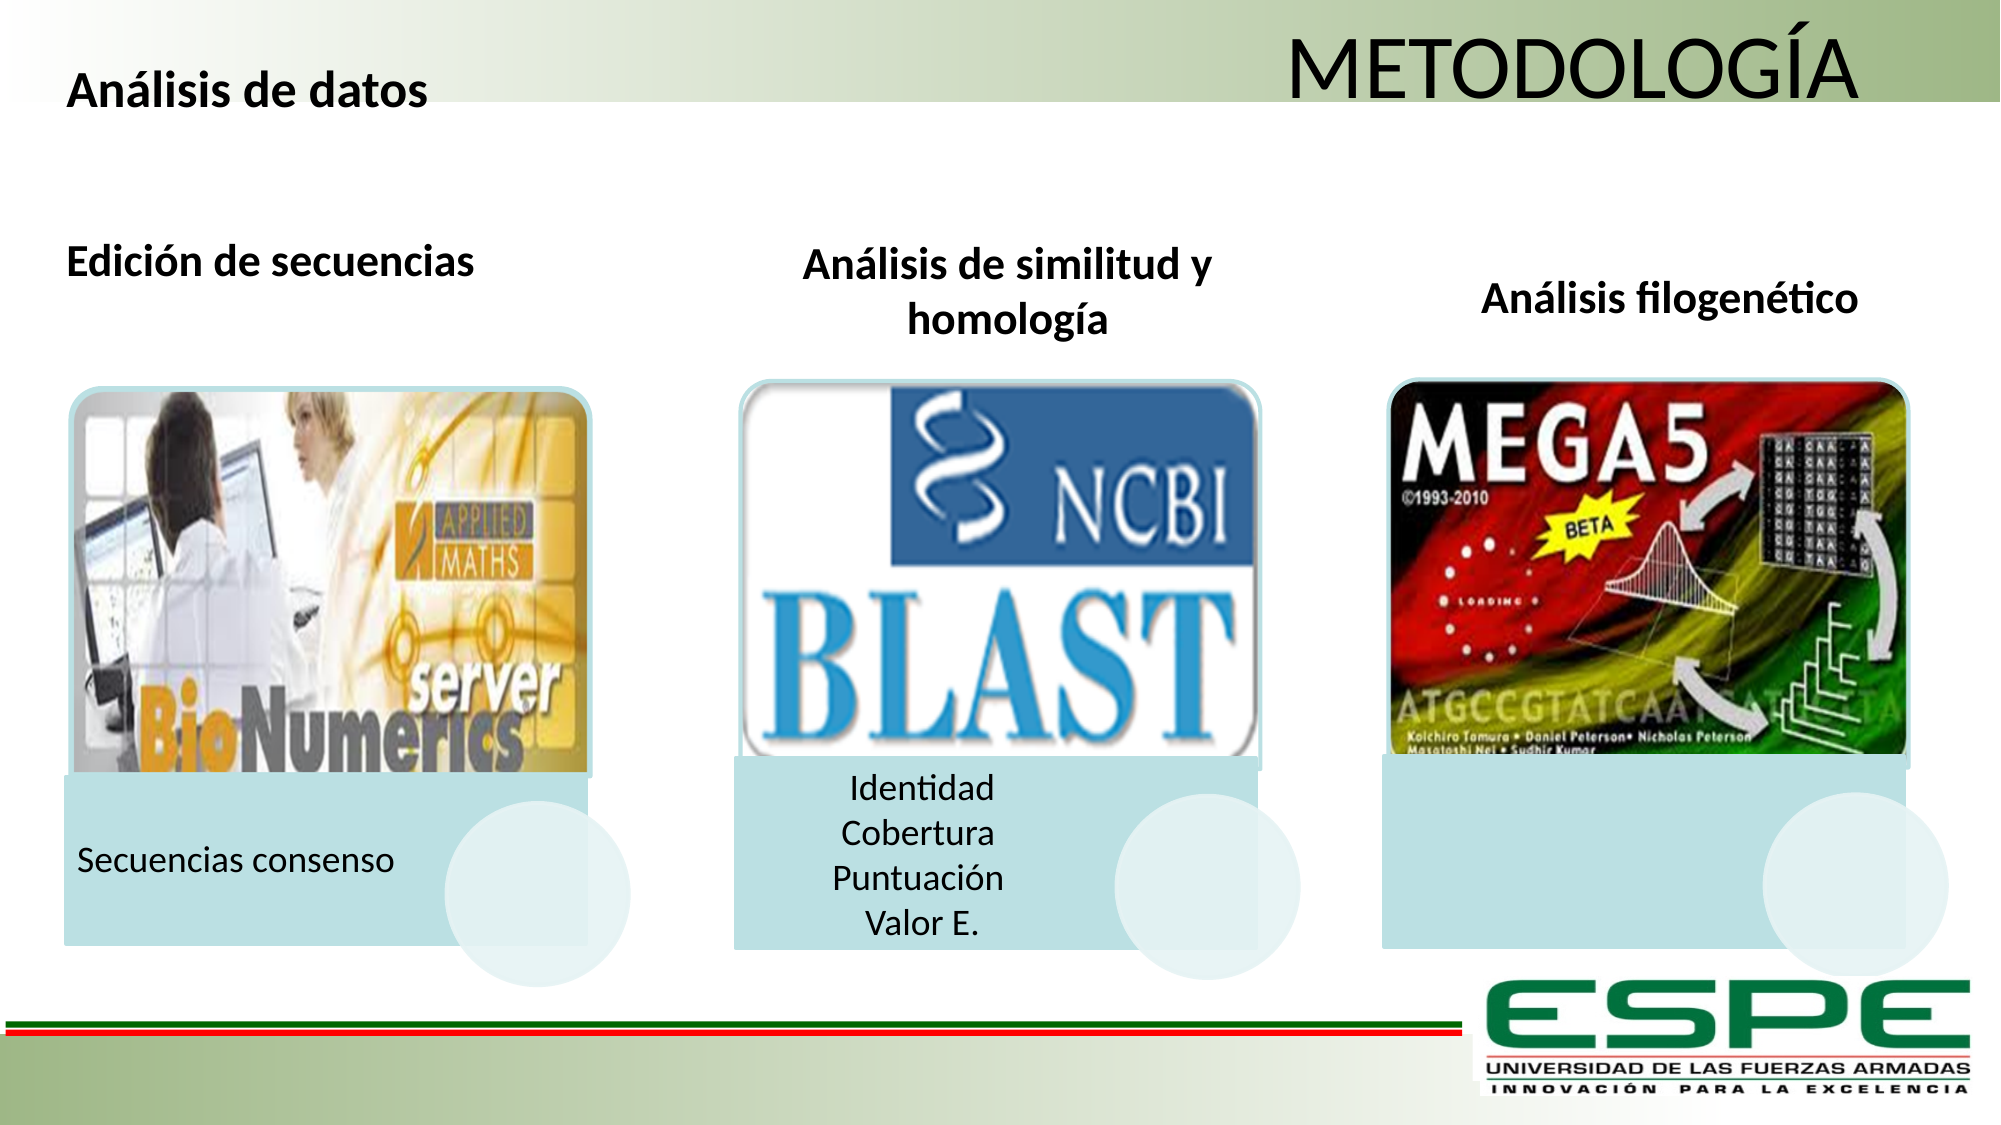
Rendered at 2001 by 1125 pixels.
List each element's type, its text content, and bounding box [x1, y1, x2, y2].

text_box METODOLOGÍA [1270, 0, 2000, 125]
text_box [140, 380, 915, 979]
picture [1472, 976, 1977, 1097]
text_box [918, 379, 2000, 977]
text_box Análisis de datos [51, 47, 569, 126]
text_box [0, 387, 136, 986]
text_box Análisis filogenético [1466, 233, 1874, 331]
text_box Análisis de similitud y homología [686, 226, 1330, 352]
text_box Edición de secuencias [51, 195, 745, 293]
